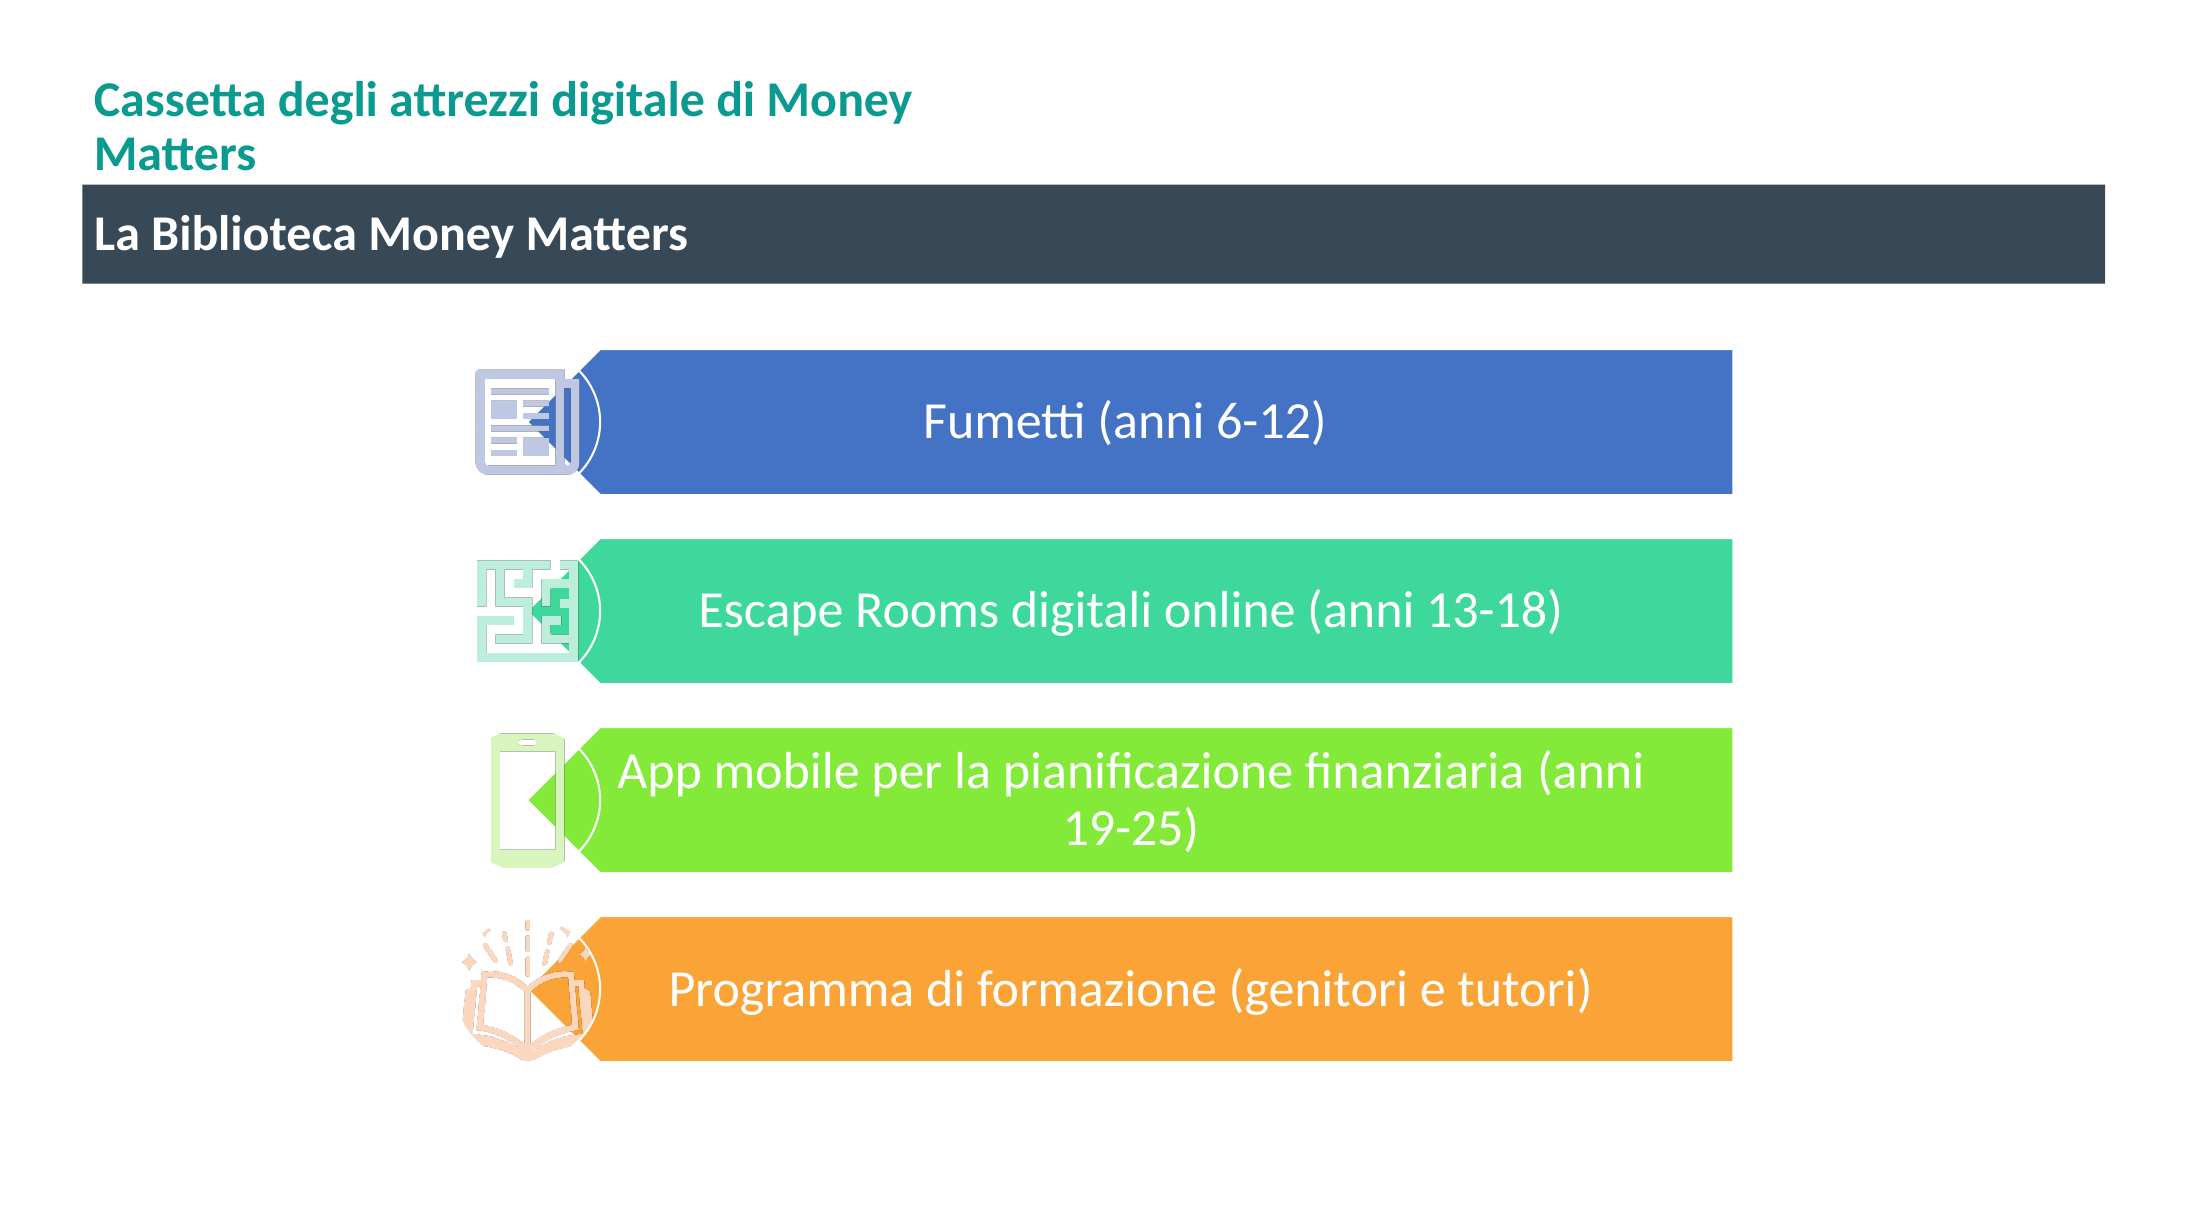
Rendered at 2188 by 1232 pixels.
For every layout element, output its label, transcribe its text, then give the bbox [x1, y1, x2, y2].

list La Biblioteca Money Matters [82, 184, 2106, 284]
title Cassetta degli attrezzi digitale di Money Matters [82, 77, 1092, 177]
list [186, 348, 2001, 1063]
